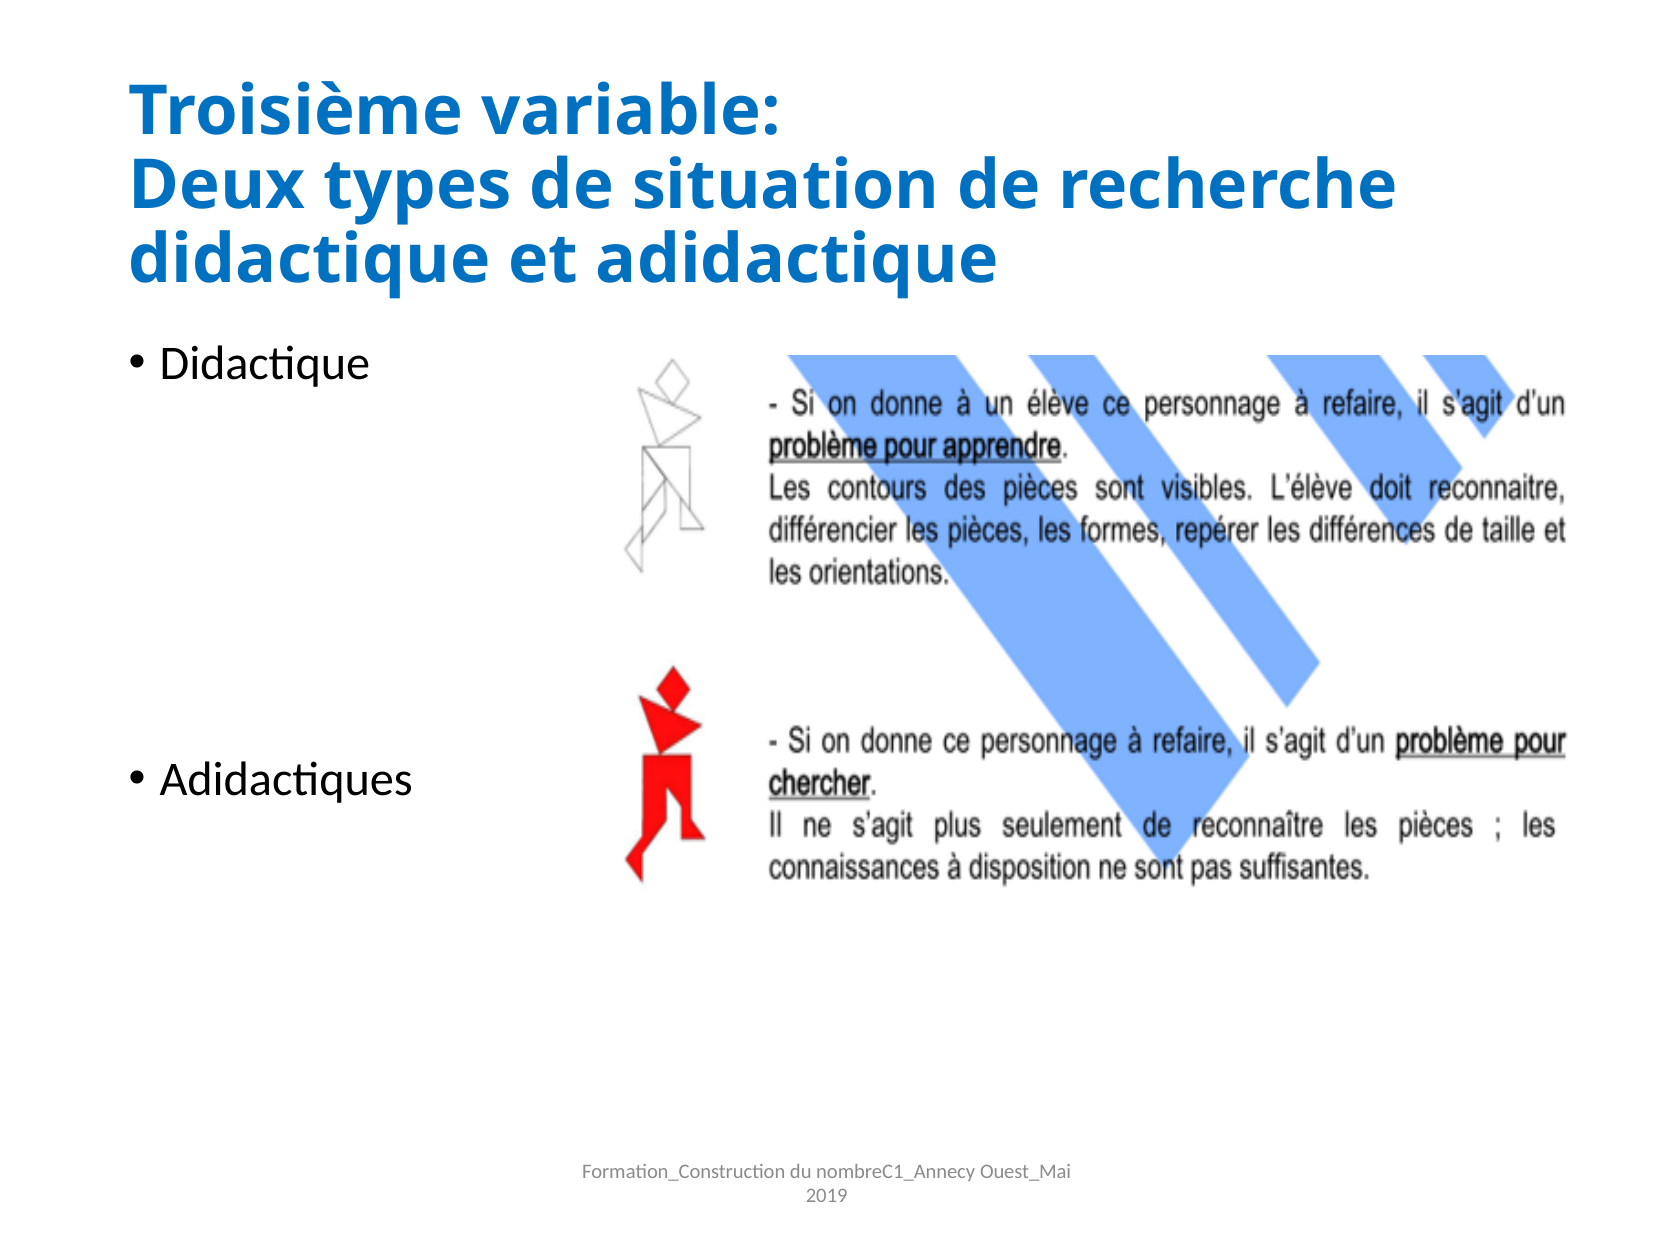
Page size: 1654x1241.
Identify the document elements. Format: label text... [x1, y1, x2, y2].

title Troisième variable: Deux types de situation de recherche didactique et adidactique [113, 66, 1540, 306]
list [598, 355, 1595, 1016]
list Didactique Adidactiques [113, 330, 600, 1117]
footer Formation_Construction du nombreC1_Annecy Ouest_Mai 2019 [547, 1149, 1106, 1216]
